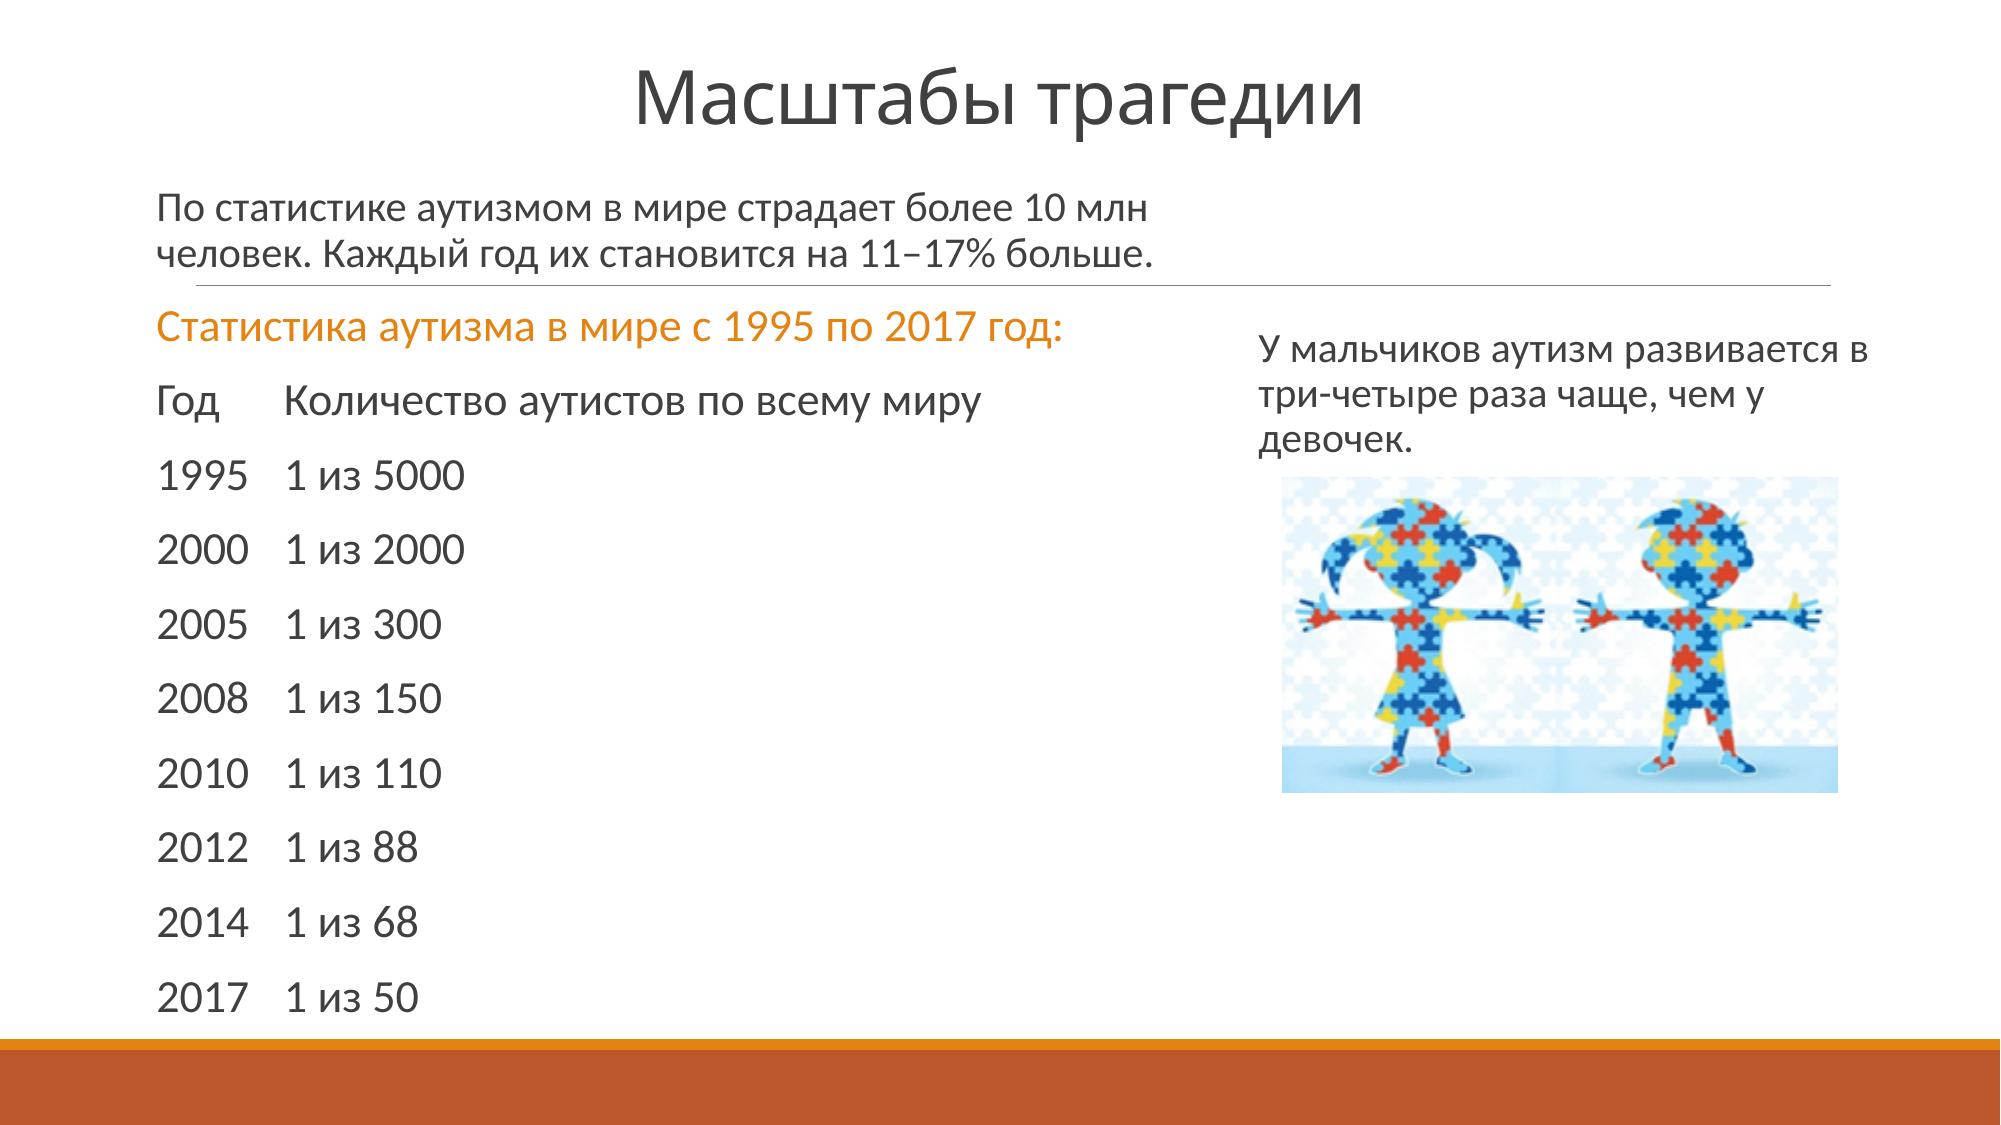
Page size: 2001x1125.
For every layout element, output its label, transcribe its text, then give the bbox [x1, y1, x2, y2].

picture [1282, 477, 1839, 793]
list У мальчиков аутизм развивается в три-четыре раза чаще, чем у девочек. [1242, 318, 1907, 863]
list По статистике аутизмом в мире страдает более 10 млн человек. Каждый год их становится на 11–17% больше. Статистика аутизма в мире с 1995 по 2017 год: Год Количество аутистов по всему миру 1995 1 из 5000 2000 1 из 2000 2005 1 из 300 2008 1 из 150 2010 1 из 110 2012 1 из 88 2014 1 из 68 2017 1 из 50 [142, 177, 1266, 1037]
title Масштабы трагедии [187, 33, 1813, 147]
